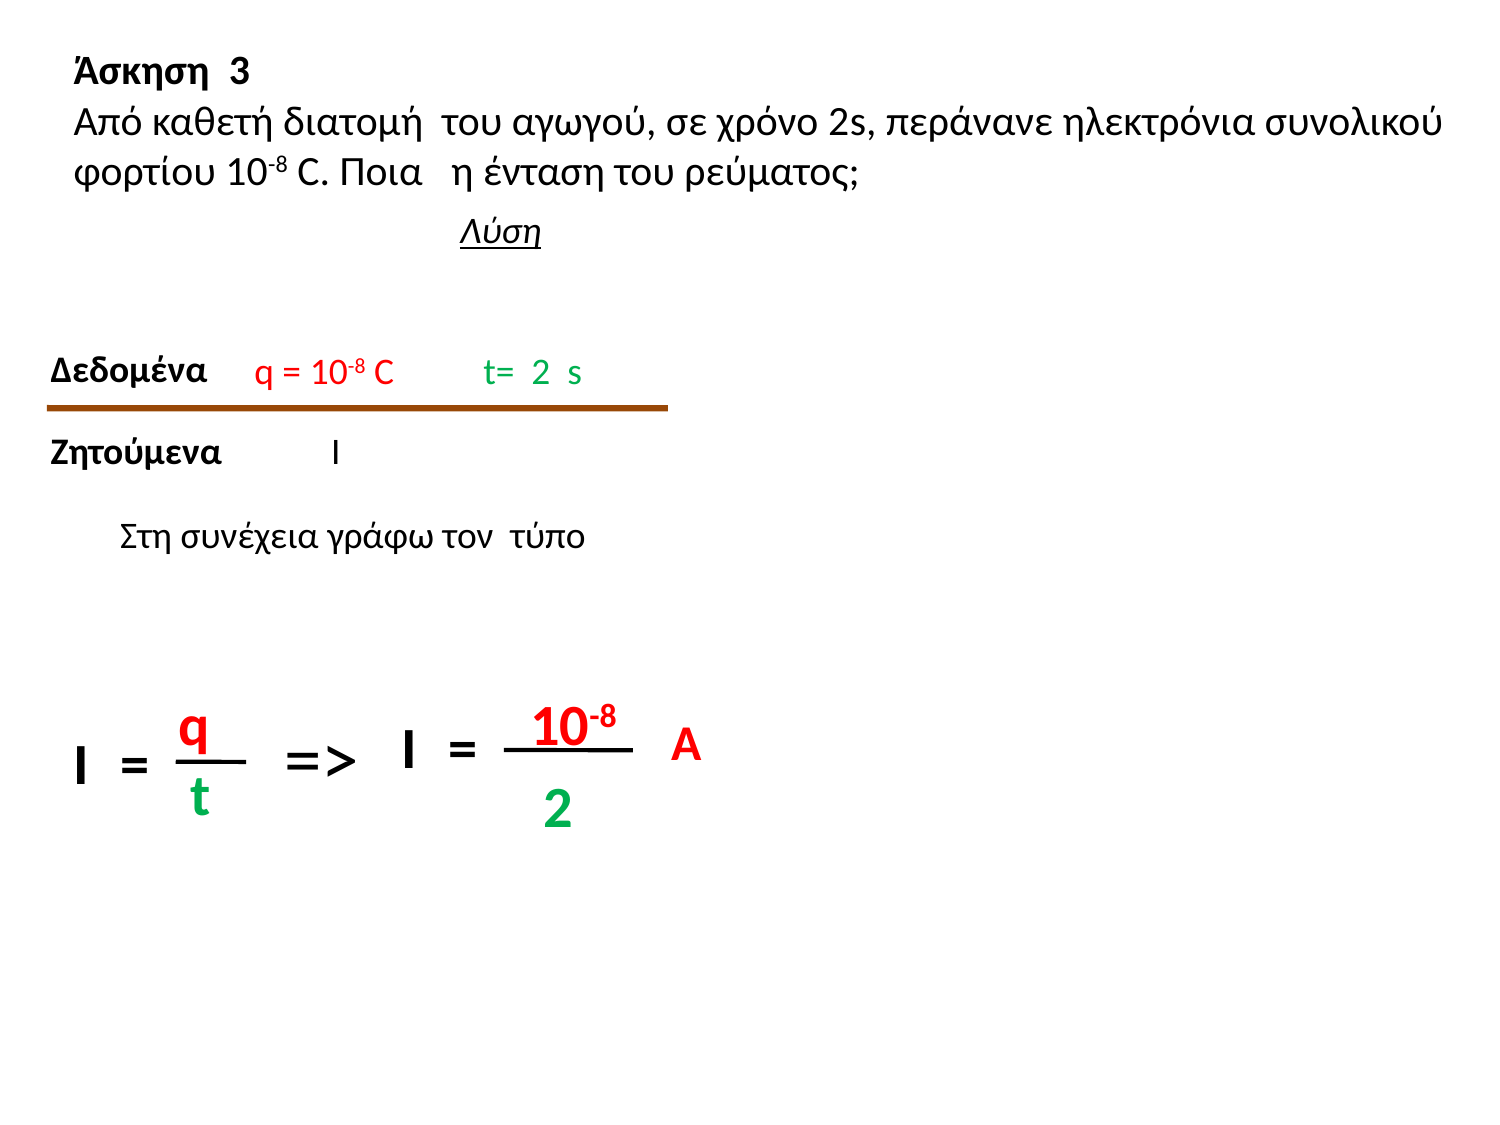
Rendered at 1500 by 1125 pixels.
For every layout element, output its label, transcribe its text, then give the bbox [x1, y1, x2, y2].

text_box I [387, 703, 433, 788]
text_box q = 10-8 C [222, 339, 422, 400]
text_box t= 2 s [468, 339, 621, 400]
text_box Άσκηση 3 Από καθετή διατομή του αγωγού, σε χρόνο 2s, περάνανε ηλεκτρόνια συνολικού φορτίου 10-8 C. Ποια η ένταση του ρεύματος; [58, 35, 1500, 126]
text_box t [175, 750, 258, 835]
text_box Λύση [445, 199, 797, 259]
text_box q [164, 679, 247, 765]
text_box Δεδομένα [35, 337, 232, 398]
text_box = [434, 703, 493, 788]
text_box = [105, 718, 165, 804]
text_box I [58, 718, 105, 804]
text_box A [656, 703, 797, 778]
text_box => [269, 703, 387, 808]
text_box Στη συνέχεια γράφω τον τύπο [105, 503, 879, 564]
text_box Άσκηση 3 Από καθετή διατομή του αγωγού, σε χρόνο 2s, περάνανε ηλεκτρόνια συνολικού φορτίου 10-8 C. Ποια η ένταση του ρεύματος; [58, 135, 1500, 201]
text_box 2 [515, 765, 610, 847]
text_box Άσκηση 3 Από καθετή διατομή του αγωγού, σε χρόνο 2s, περάνανε ηλεκτρόνια συνολικού φορτίου 10-8 C. Ποια η ένταση του ρεύματος; [58, 127, 1500, 134]
text_box 10-8 [515, 679, 645, 765]
text_box I [316, 419, 434, 480]
text_box Ζητούμενα [35, 419, 246, 480]
